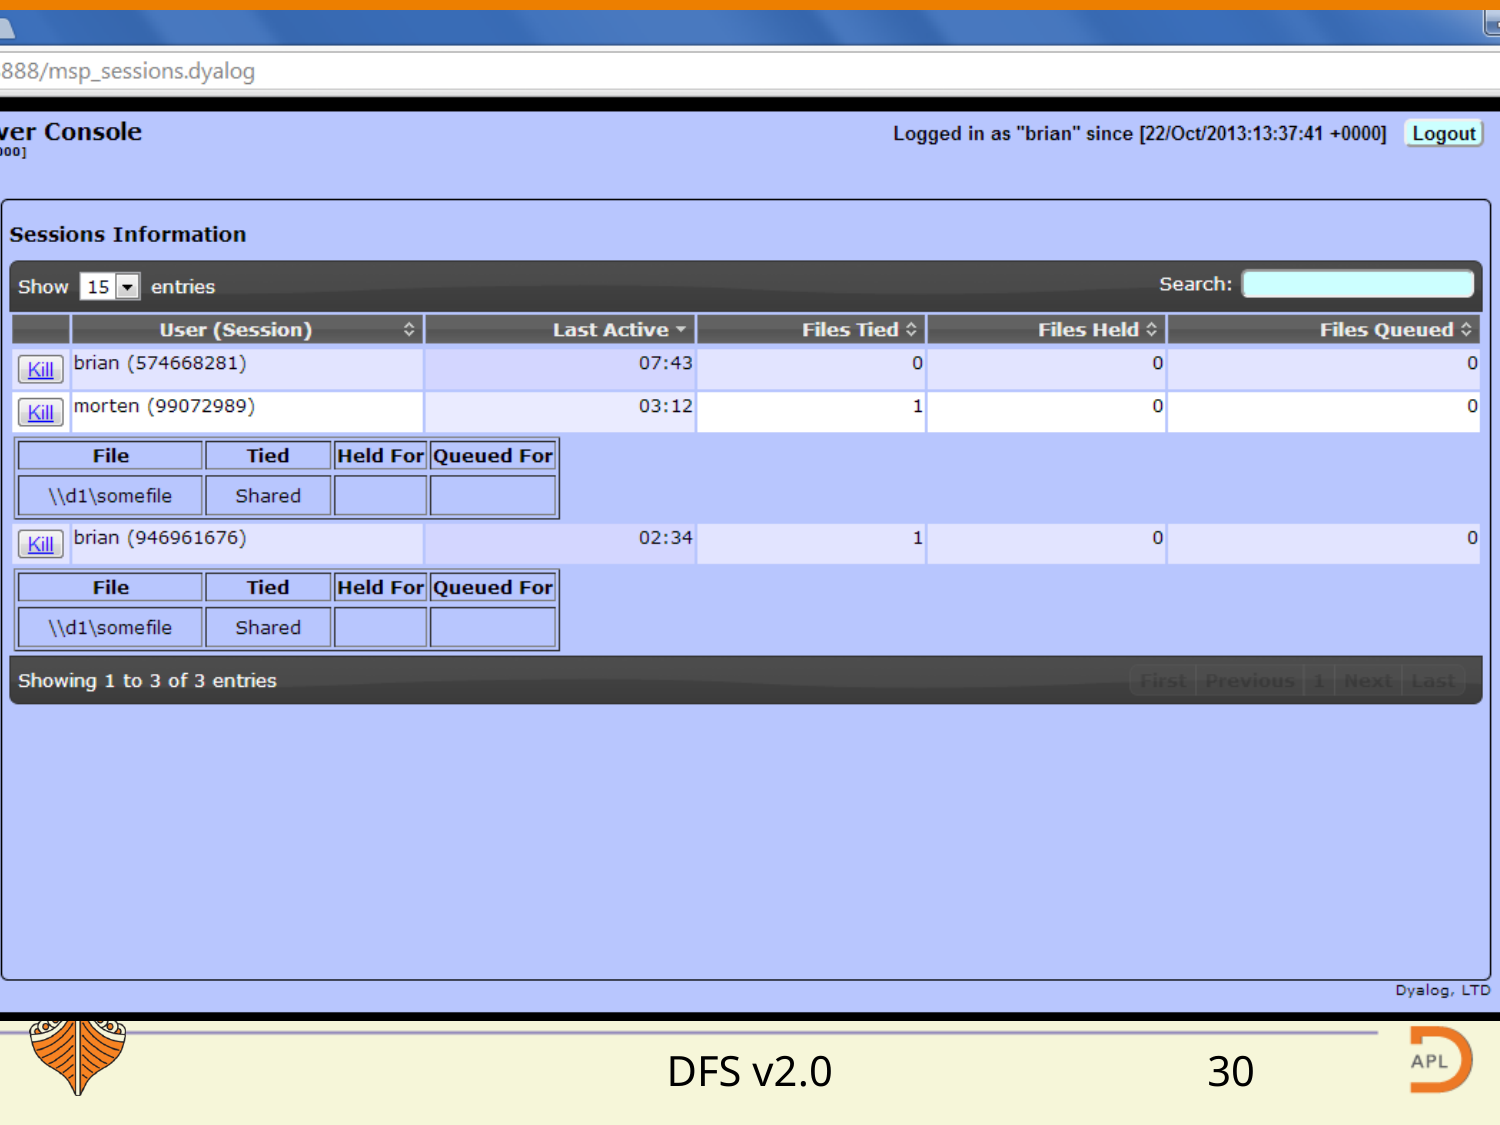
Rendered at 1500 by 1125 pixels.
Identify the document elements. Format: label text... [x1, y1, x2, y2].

slide_number 30 [1074, 1037, 1388, 1113]
footer DFS v2.0 [512, 1037, 988, 1113]
slide_number [112, 1037, 425, 1113]
picture [0, 0, 1500, 1125]
